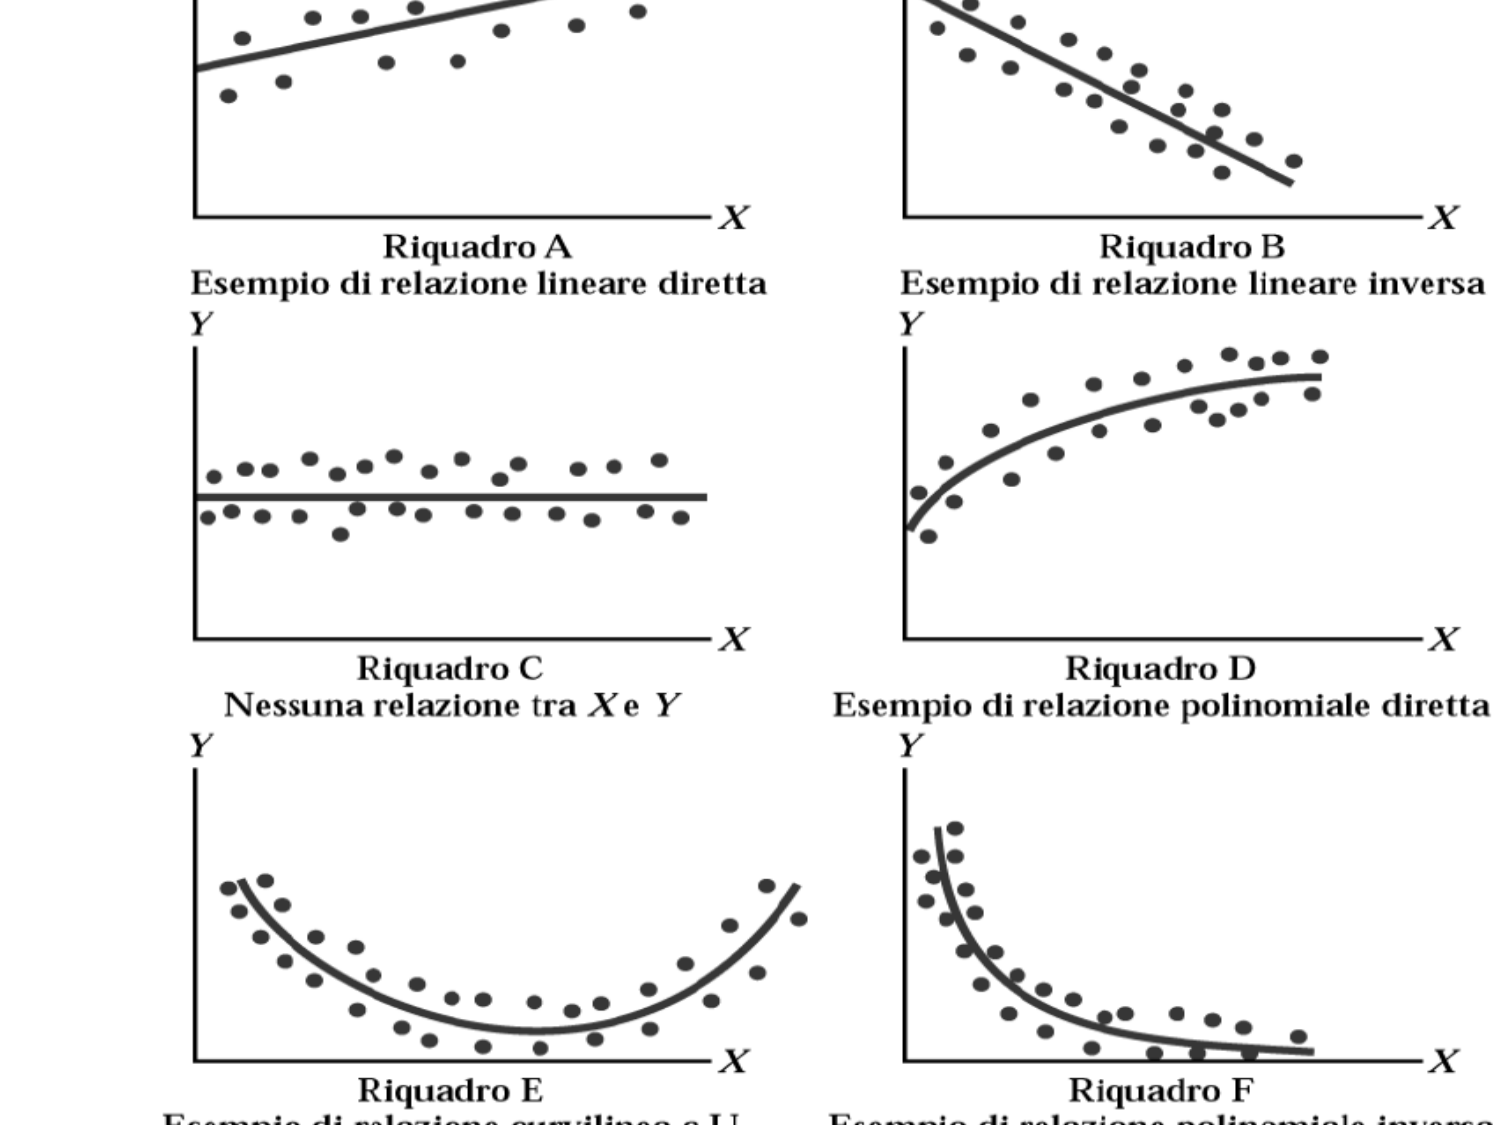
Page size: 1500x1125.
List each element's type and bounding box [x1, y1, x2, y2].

picture [151, 0, 1500, 1125]
